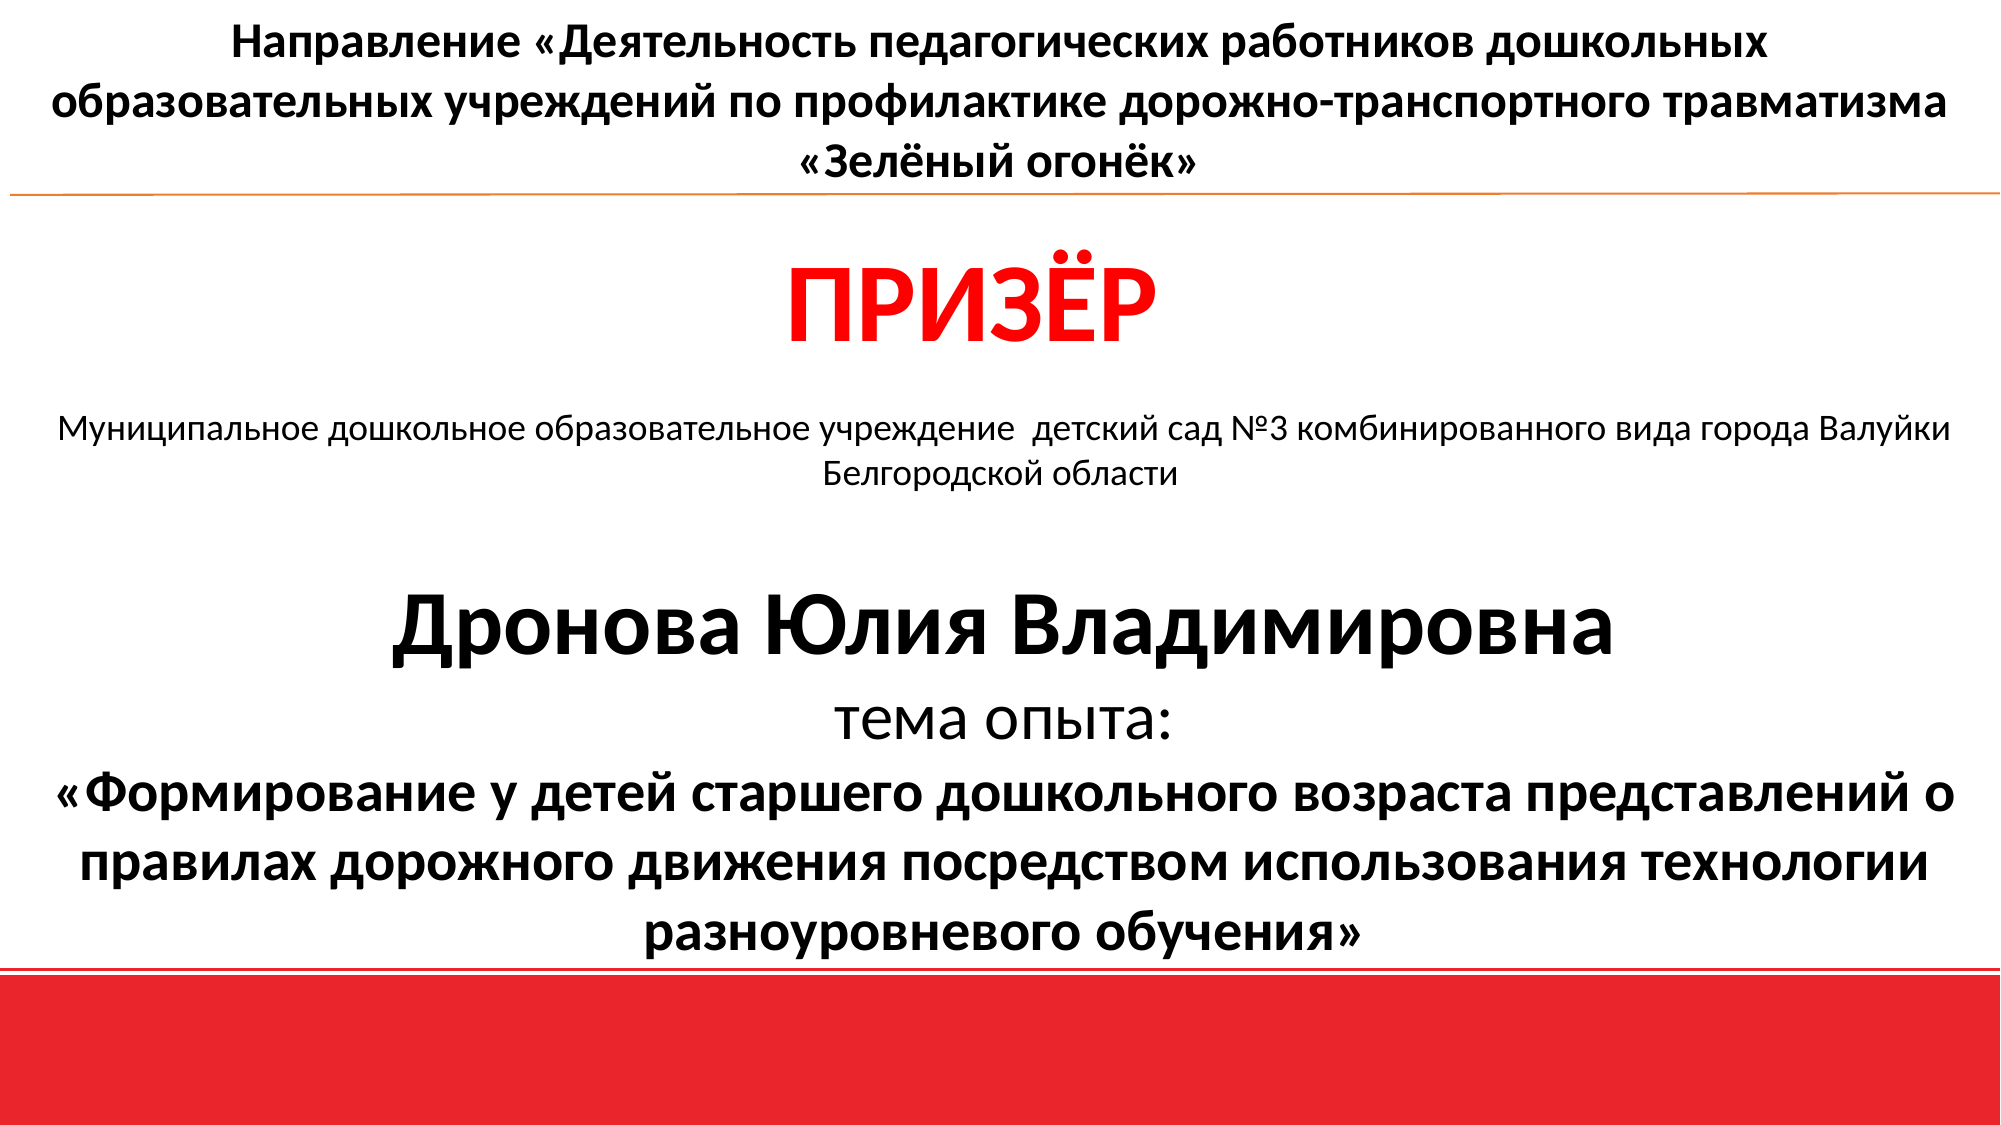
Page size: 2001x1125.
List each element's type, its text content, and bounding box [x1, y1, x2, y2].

text_box ПРИЗЁР [538, 221, 1407, 372]
text_box [0, 975, 2000, 1125]
text_box Направление «Деятельность педагогических работников дошкольных образовательных учреждений по профилактике дорожно-транспортного травматизма «Зелёный огонёк» [23, 0, 1977, 193]
text_box Муниципальное дошкольное образовательное учреждение детский сад №3 комбинированного вида города Валуйки Белгородской области Дронова Юлия Владимировна тема опыта: «Формирование у детей старшего дошкольного возраста представлений о правилах дорожного движения посредством использования технологии разноуровневого обучения» [10, 395, 2000, 969]
